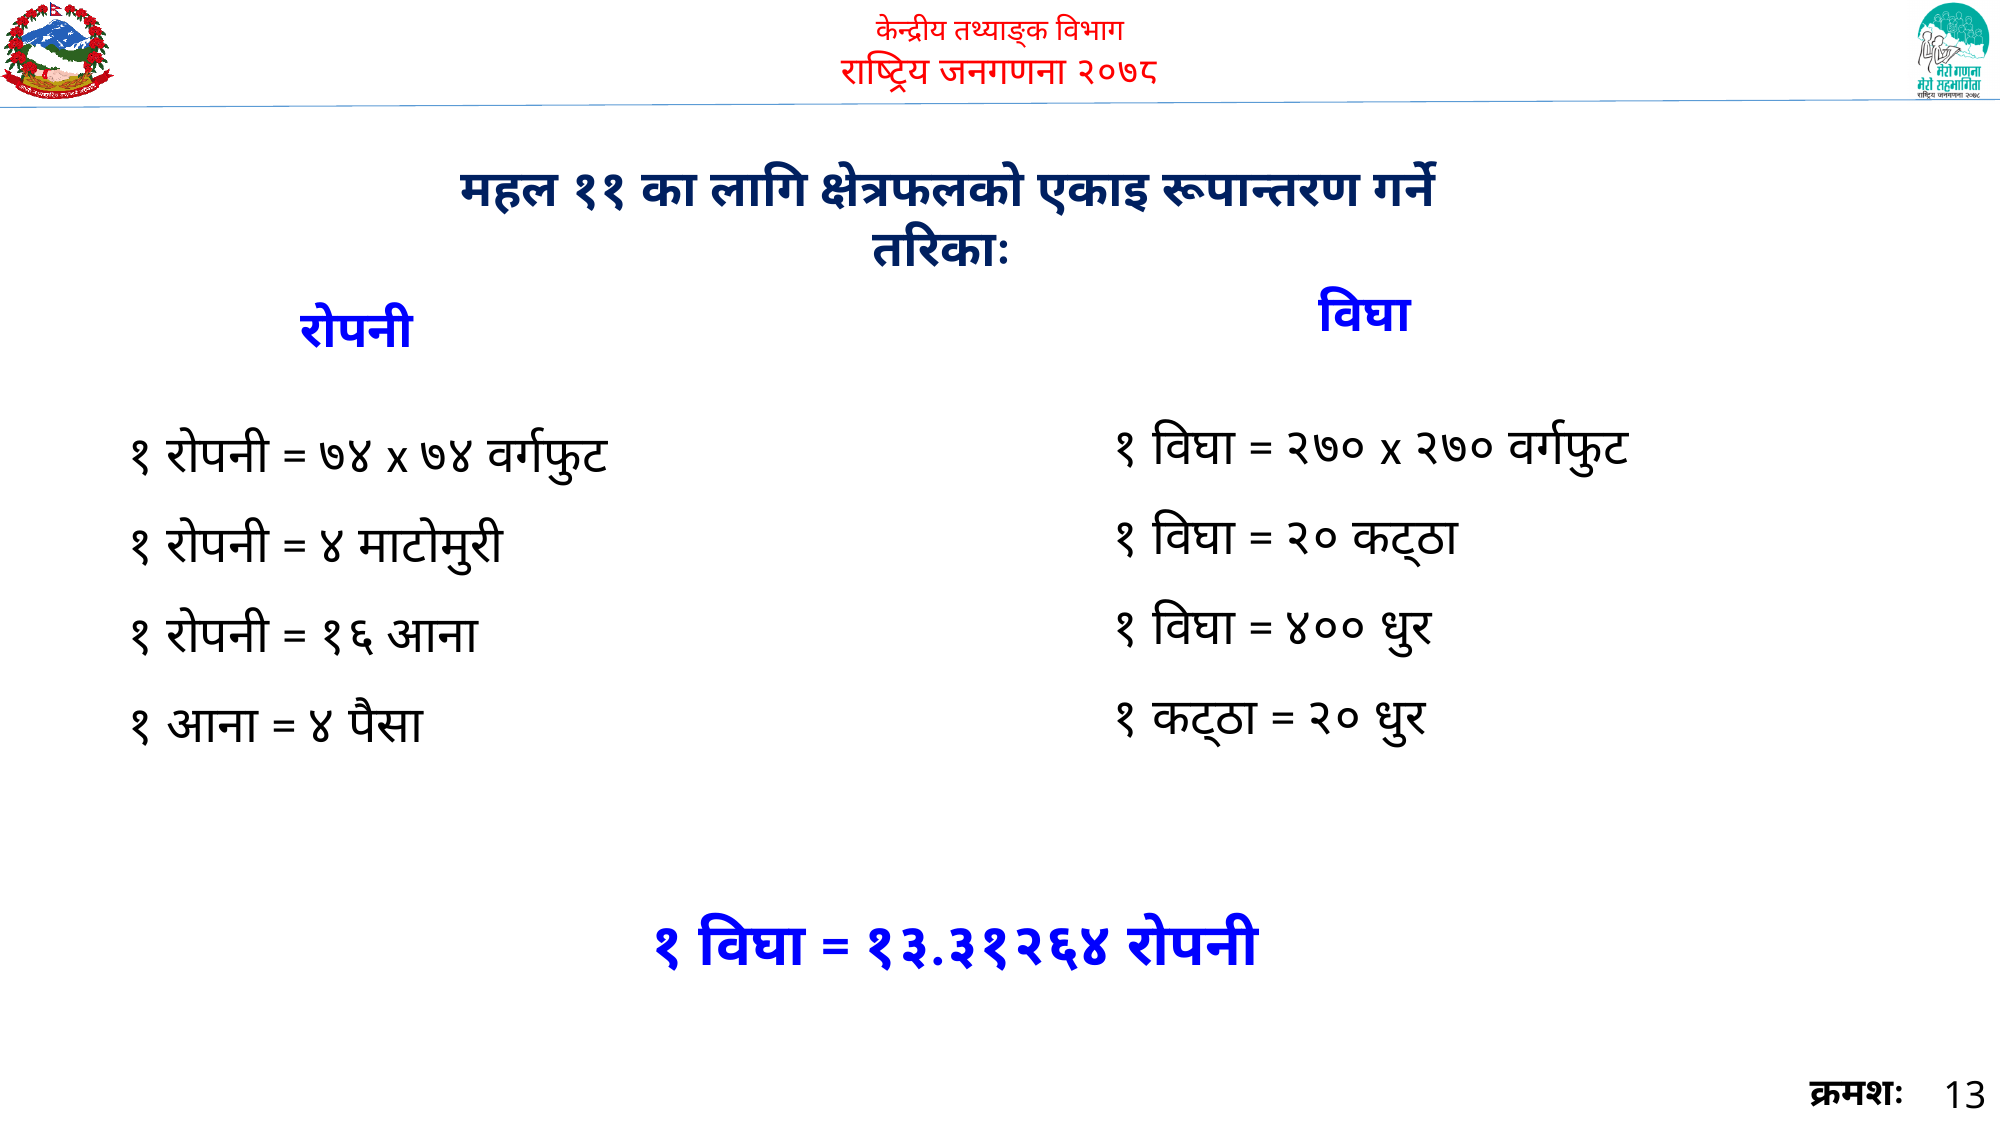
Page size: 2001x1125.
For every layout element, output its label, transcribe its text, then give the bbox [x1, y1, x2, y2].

text_box रोपनी [285, 289, 515, 365]
text_box १ विघा = १३.३१२६४ रोपनी [579, 864, 1585, 985]
text_box महल ११ का लागि क्षेत्रफलको एकाइ रूपान्तरण गर्ने तरिकाः [443, 149, 1453, 285]
picture [1907, 0, 2000, 99]
text_box १ विघा = २७० x २७० वर्गफुट १ विघा = २० कट्ठा १ विघा = ४०० धुर १ कट्ठा = २० धुर [1040, 377, 1836, 753]
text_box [0, 99, 2000, 108]
text_box विघा [1304, 273, 1453, 349]
text_box क्रमशः [914, 1060, 1919, 1121]
slide_number 13 [1551, 1063, 2000, 1124]
text_box १ रोपनी = ७४ x ७४ वर्गफुट १ रोपनी = ४ माटोमुरी १ रोपनी = १६ आना १ आना = ४ पैसा [55, 385, 832, 850]
picture [0, 2, 114, 99]
